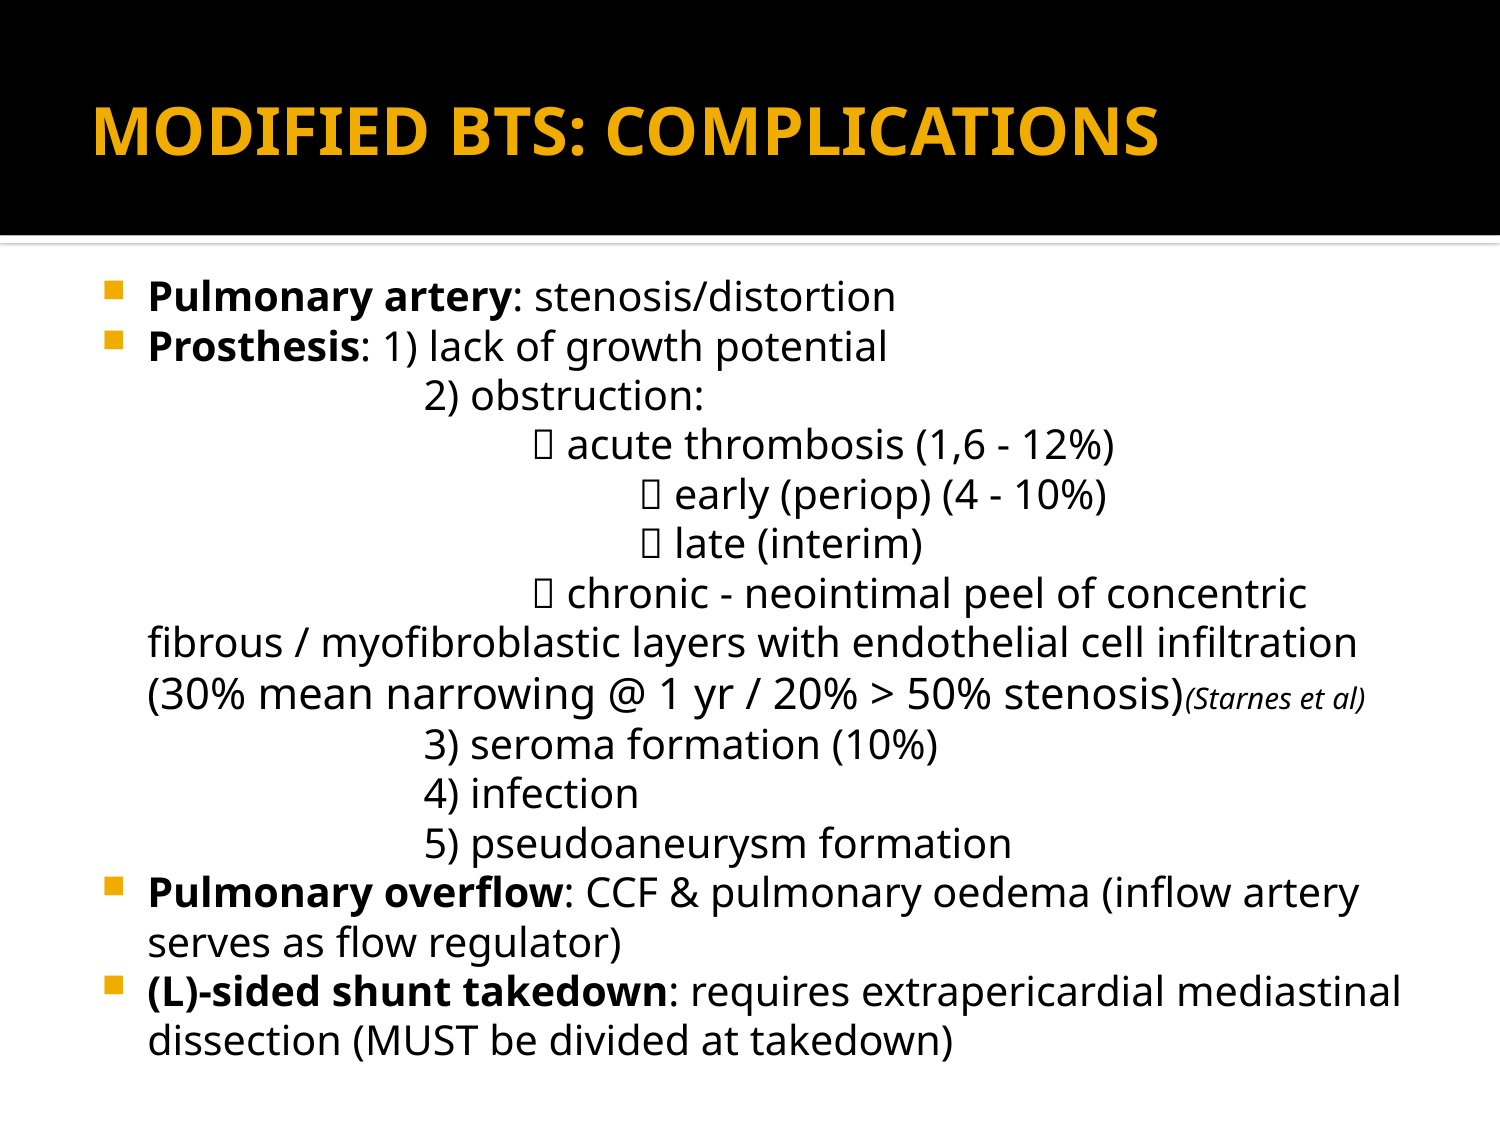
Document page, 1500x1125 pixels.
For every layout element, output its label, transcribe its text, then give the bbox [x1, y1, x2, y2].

title MODIFIED BTS: COMPLICATIONS [75, 25, 1425, 231]
list Pulmonary artery: stenosis/distortion Prosthesis: 1) lack of growth potential 2) obstruction:  acute thrombosis (1,6 - 12%)  early (periop) (4 - 10%)  late (interim)  chronic - neointimal peel of concentric fibrous / myofibroblastic layers with endothelial cell infiltration (30% mean narrowing @ 1 yr / 20% > 50% stenosis)(Starnes et al) 3) seroma formation (10%) 4) infection 5) pseudoaneurysm formation Pulmonary overflow: CCF & pulmonary oedema (inflow artery serves as flow regulator) (L)-sided shunt takedown: requires extrapericardial mediastinal dissection (MUST be divided at takedown) [75, 255, 1425, 1094]
